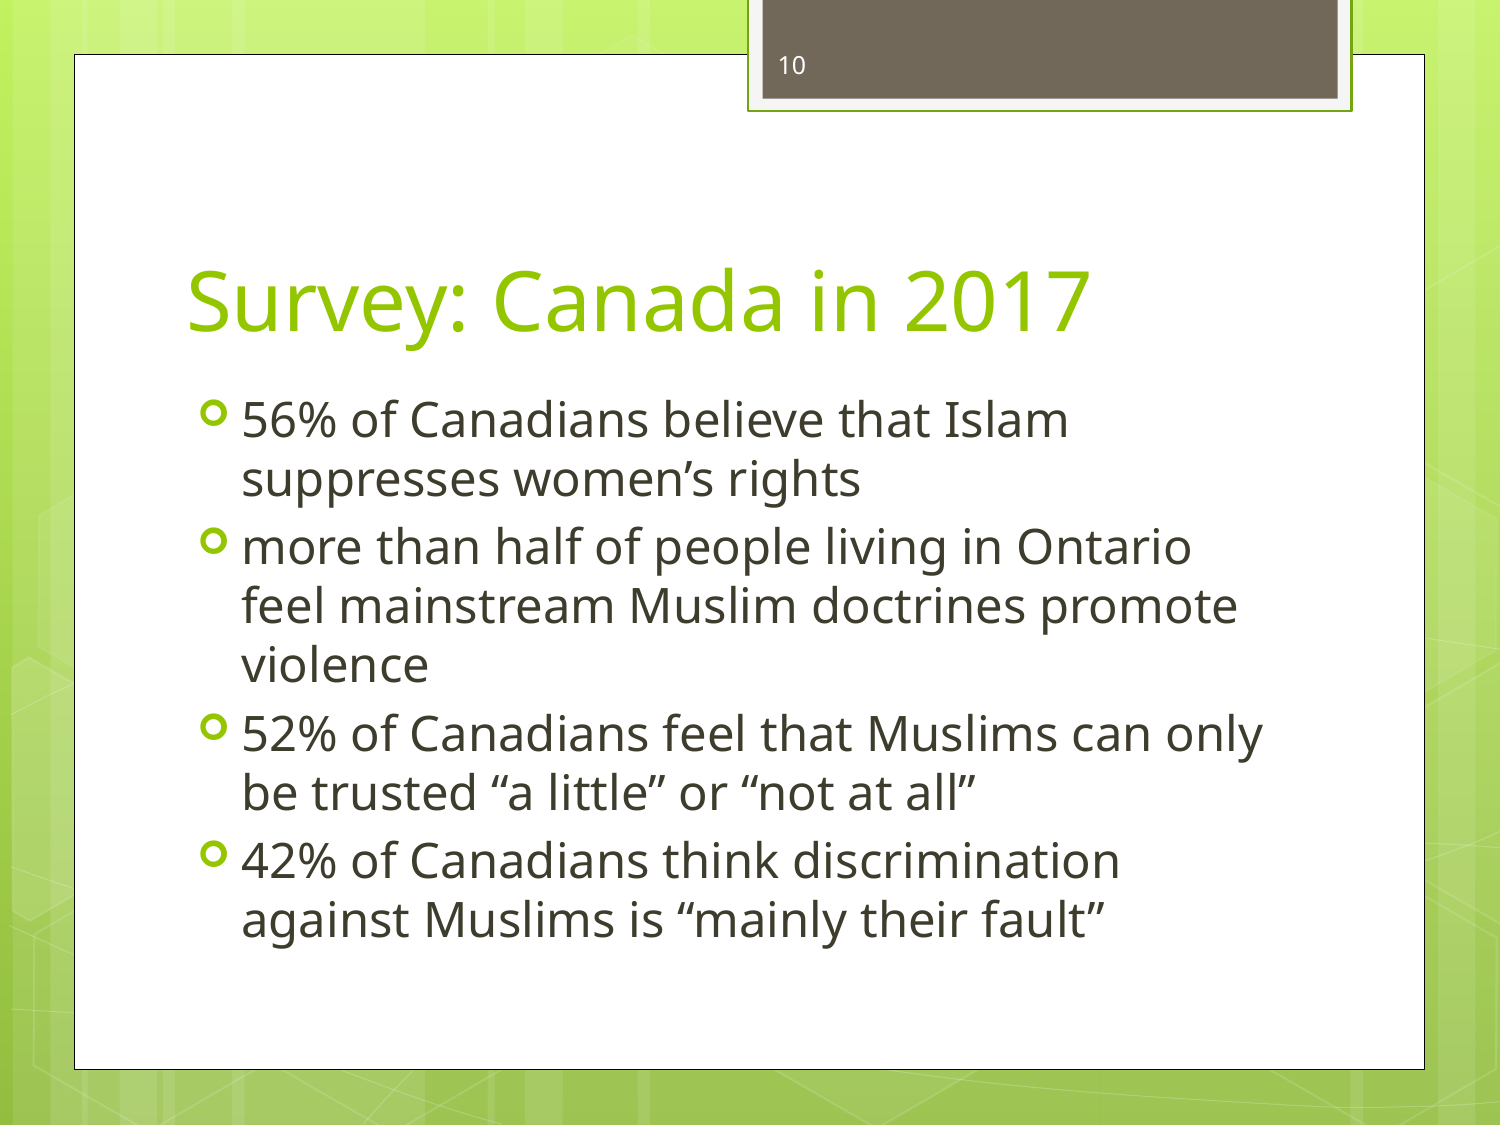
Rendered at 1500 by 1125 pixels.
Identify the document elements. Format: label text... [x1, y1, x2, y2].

title Survey: Canada in 2017 [171, 168, 1324, 357]
list 56% of Canadians believe that Islam suppresses women’s rights more than half of people living in Ontario feel mainstream Muslim doctrines promote violence 52% of Canadians feel that Muslims can only be trusted “a little” or “not at all” 42% of Canadians think discrimination against Muslims is “mainly their fault” [171, 381, 1283, 957]
slide_number 10 [762, 36, 982, 97]
